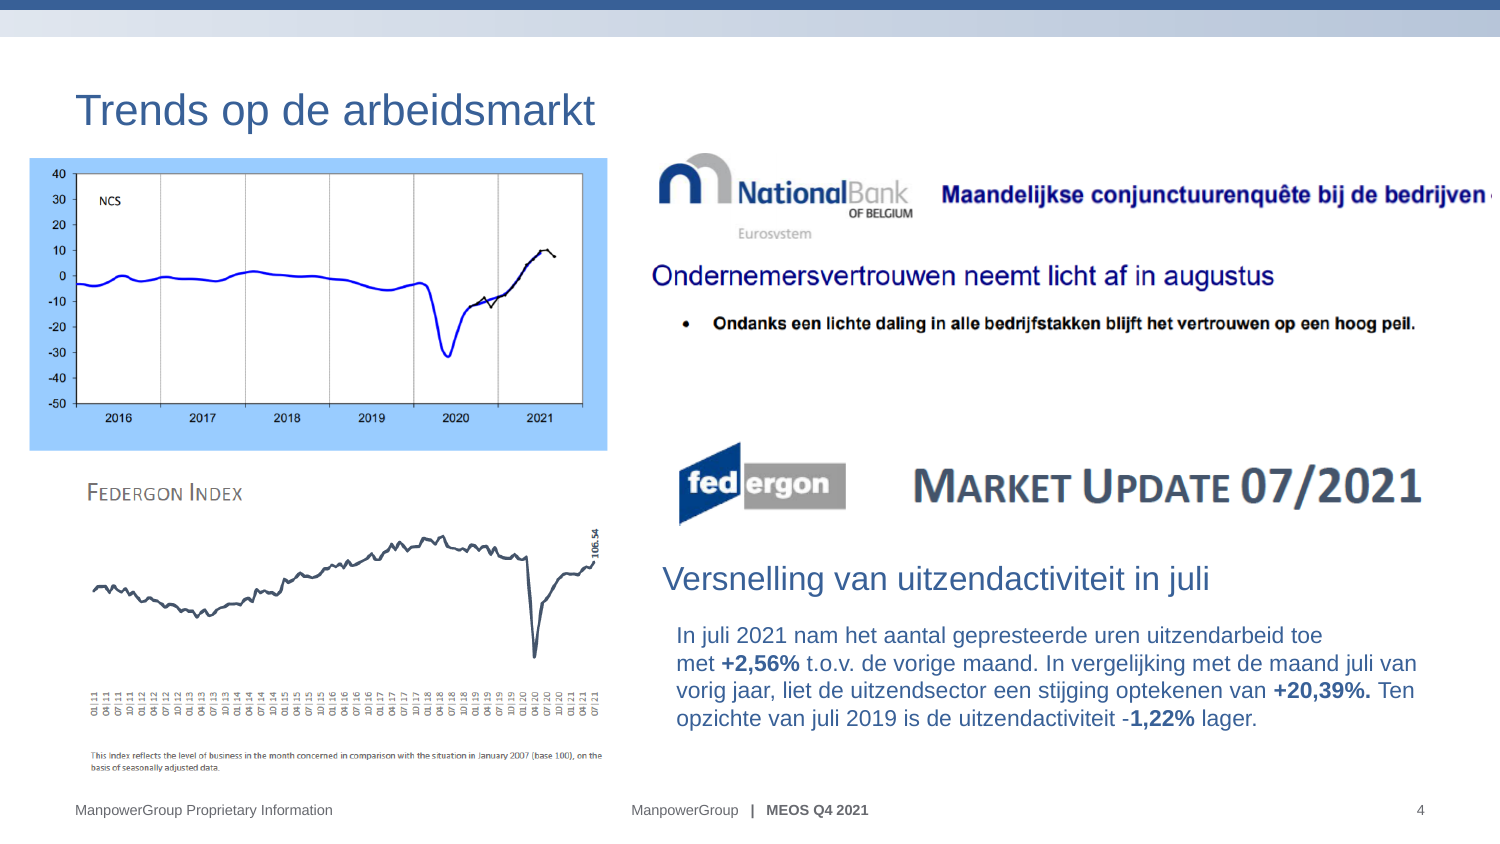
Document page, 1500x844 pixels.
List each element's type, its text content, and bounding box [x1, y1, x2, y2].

title Trends op de arbeidsmarkt [75, 67, 1425, 150]
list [643, 148, 938, 239]
picture [74, 475, 610, 777]
picture [936, 172, 1492, 209]
picture [25, 151, 614, 455]
picture [651, 248, 1426, 345]
text_box In juli 2021 nam het aantal gepresteerde uren uitzendarbeid toe met +2,56% t.o.v. de vorige maand. In vergelijking met de maand juli van vorig jaar, liet de uitzendsector een stijging optekenen van +20,39%. Ten opzichte van juli 2019 is de uitzendactiviteit -1,22% lager. [661, 613, 1475, 738]
picture [898, 453, 1444, 515]
text_box Versnelling van uitzendactiviteit in juli [647, 549, 1430, 605]
picture [661, 431, 857, 527]
